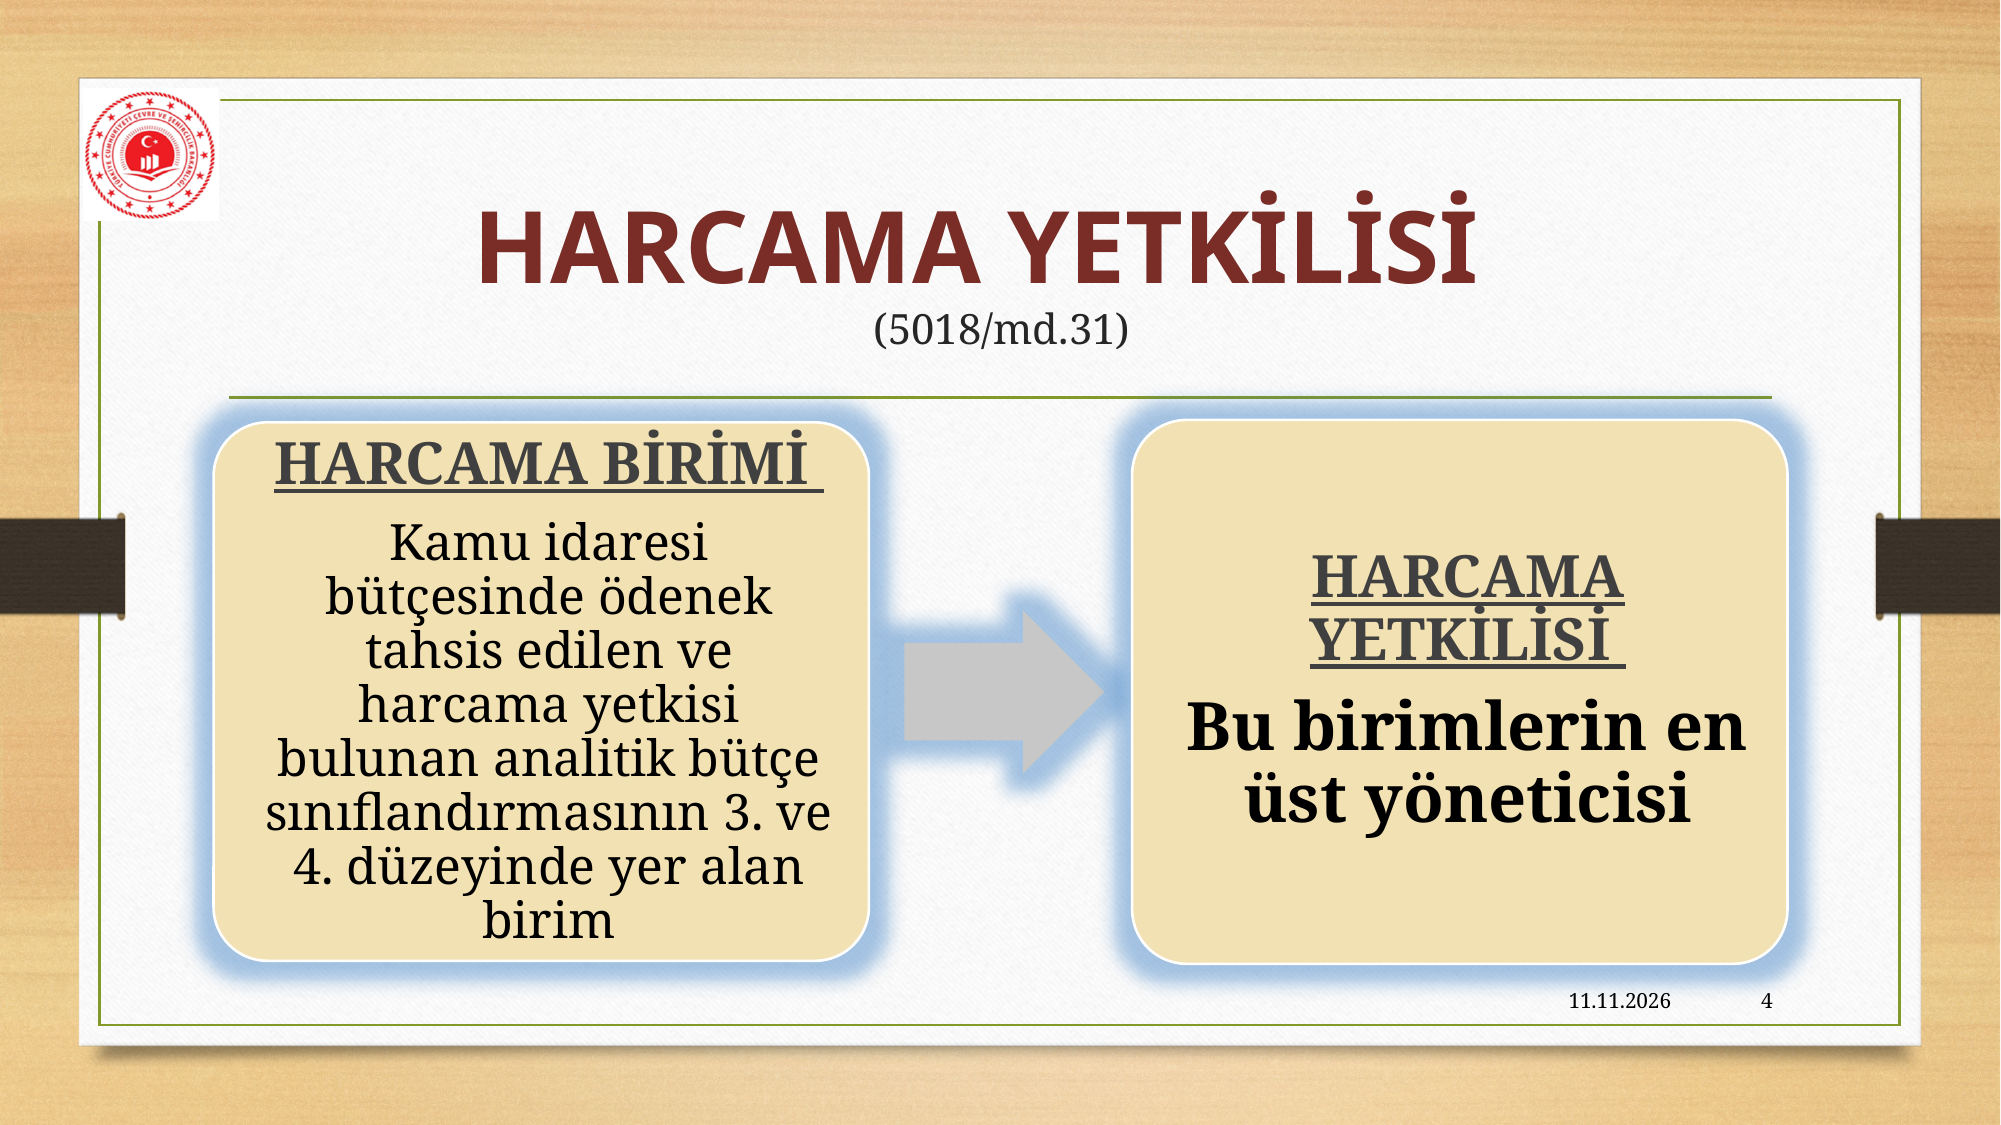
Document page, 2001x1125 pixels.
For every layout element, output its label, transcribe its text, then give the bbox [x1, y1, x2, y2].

slide_number 4 [1698, 979, 1788, 1025]
picture [0, 0, 2001, 1125]
title HARCAMA YETKİLİSİ (5018/md.31) [214, 161, 1790, 375]
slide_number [1423, 979, 1686, 1025]
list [212, 419, 1788, 965]
